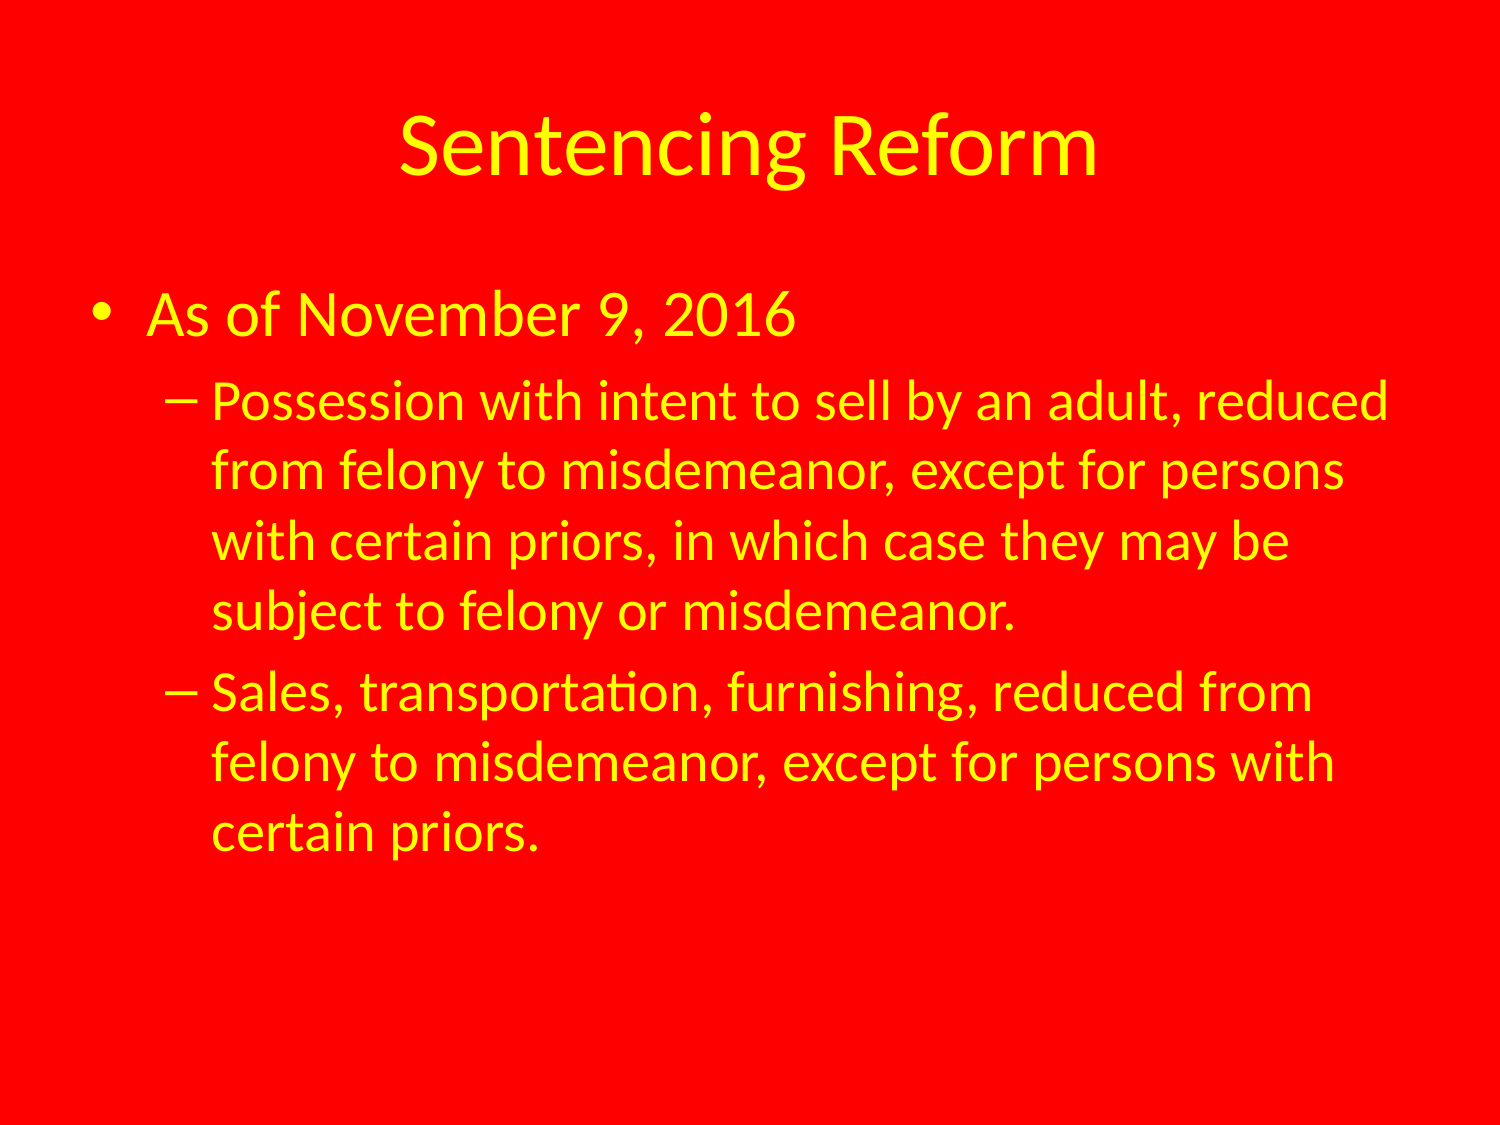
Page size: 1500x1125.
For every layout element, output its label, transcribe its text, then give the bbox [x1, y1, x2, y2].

list As of November 9, 2016 Possession with intent to sell by an adult, reduced from felony to misdemeanor, except for persons with certain priors, in which case they may be subject to felony or misdemeanor. Sales, transportation, furnishing, reduced from felony to misdemeanor, except for persons with certain priors. [75, 262, 1425, 1005]
title Sentencing Reform [75, 45, 1425, 233]
